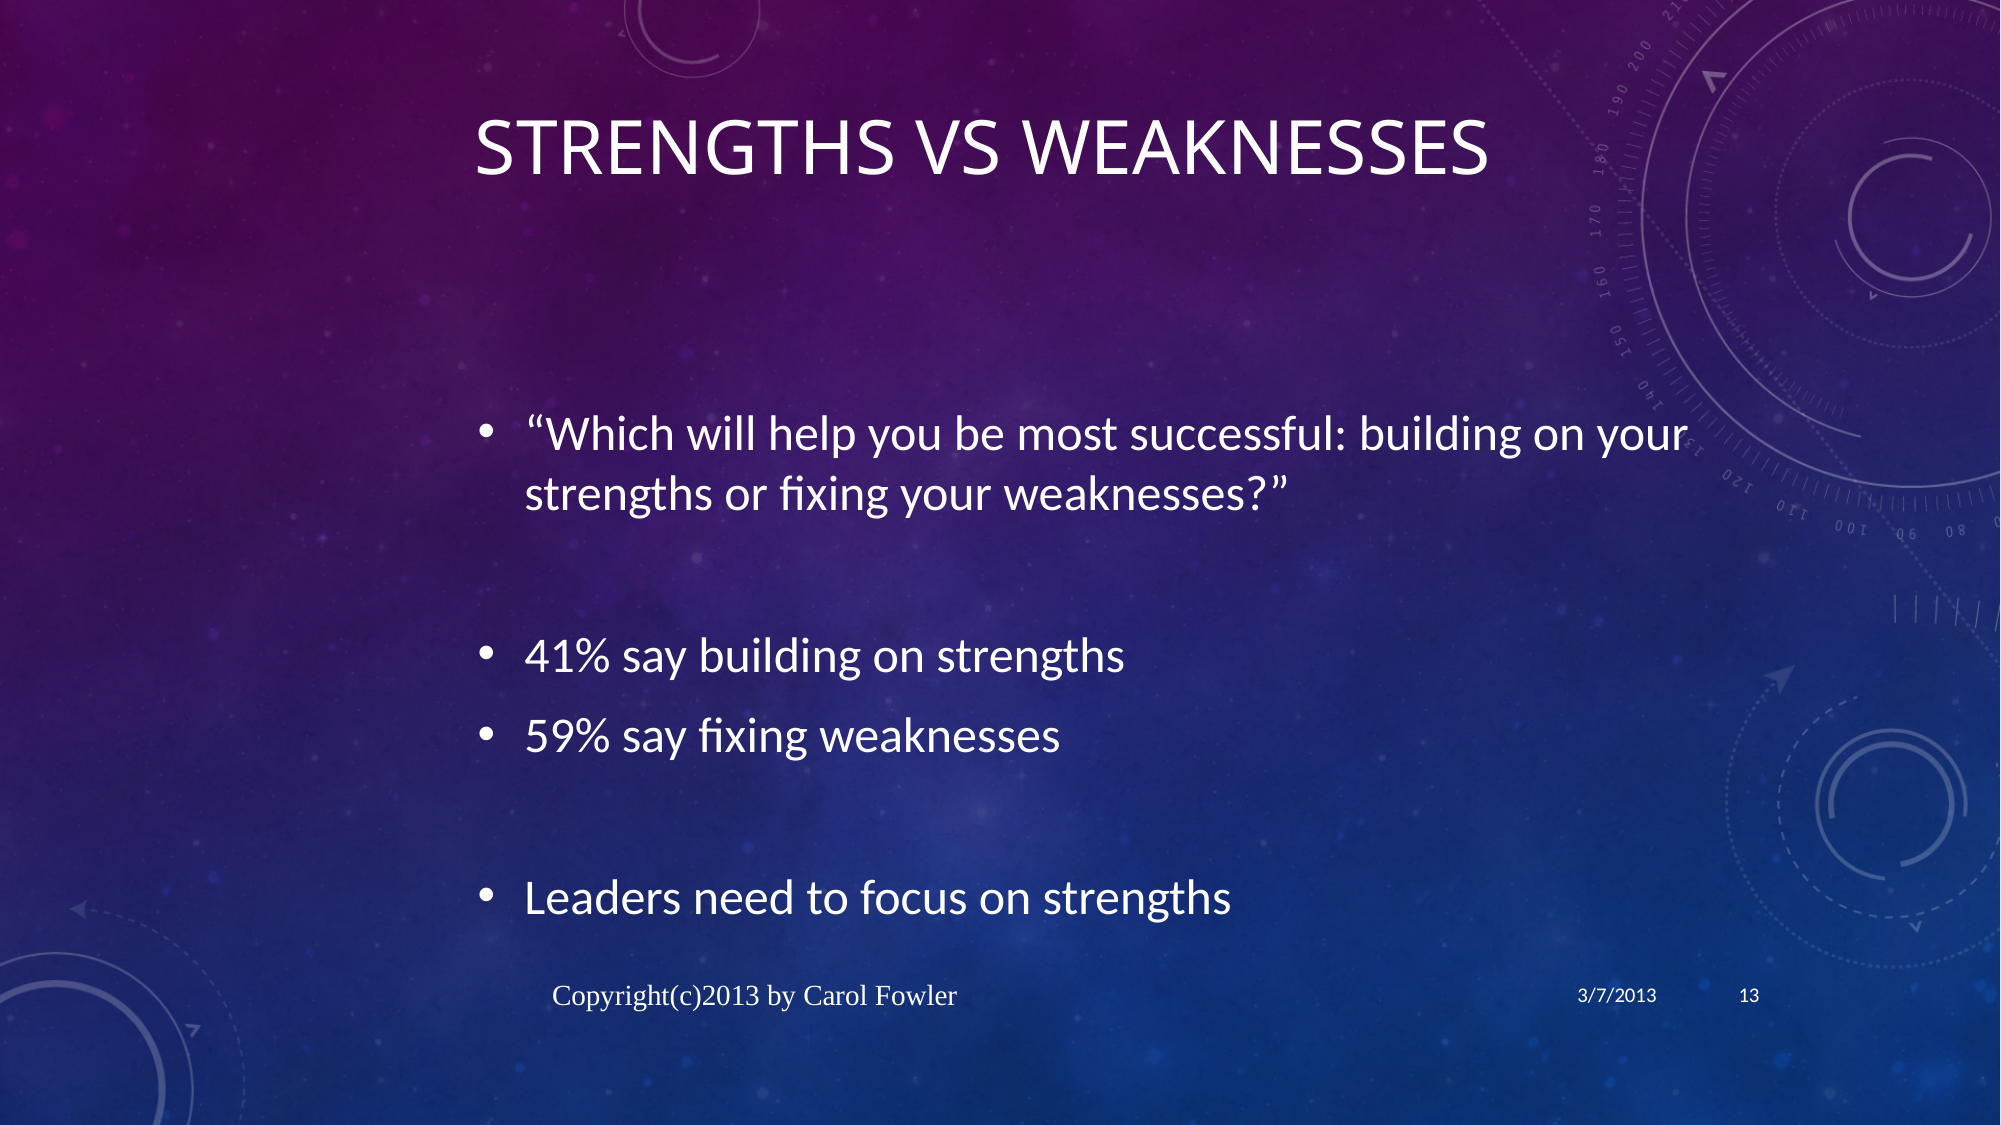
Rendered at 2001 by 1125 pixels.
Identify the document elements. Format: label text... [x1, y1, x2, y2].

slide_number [1409, 963, 1672, 1025]
list “Which will help you be most successful: building on your strengths or fixing your weaknesses?” 41% say building on strengths 59% say fixing weaknesses Leaders need to focus on strengths [462, 324, 1750, 1000]
picture [0, 0, 2001, 1125]
title STRENGTHS VS WEAKNESSES [474, 23, 1750, 259]
slide_number 13 [1684, 963, 1775, 1025]
footer Copyright(c)2013 by Carol Fowler [112, 963, 1397, 1025]
